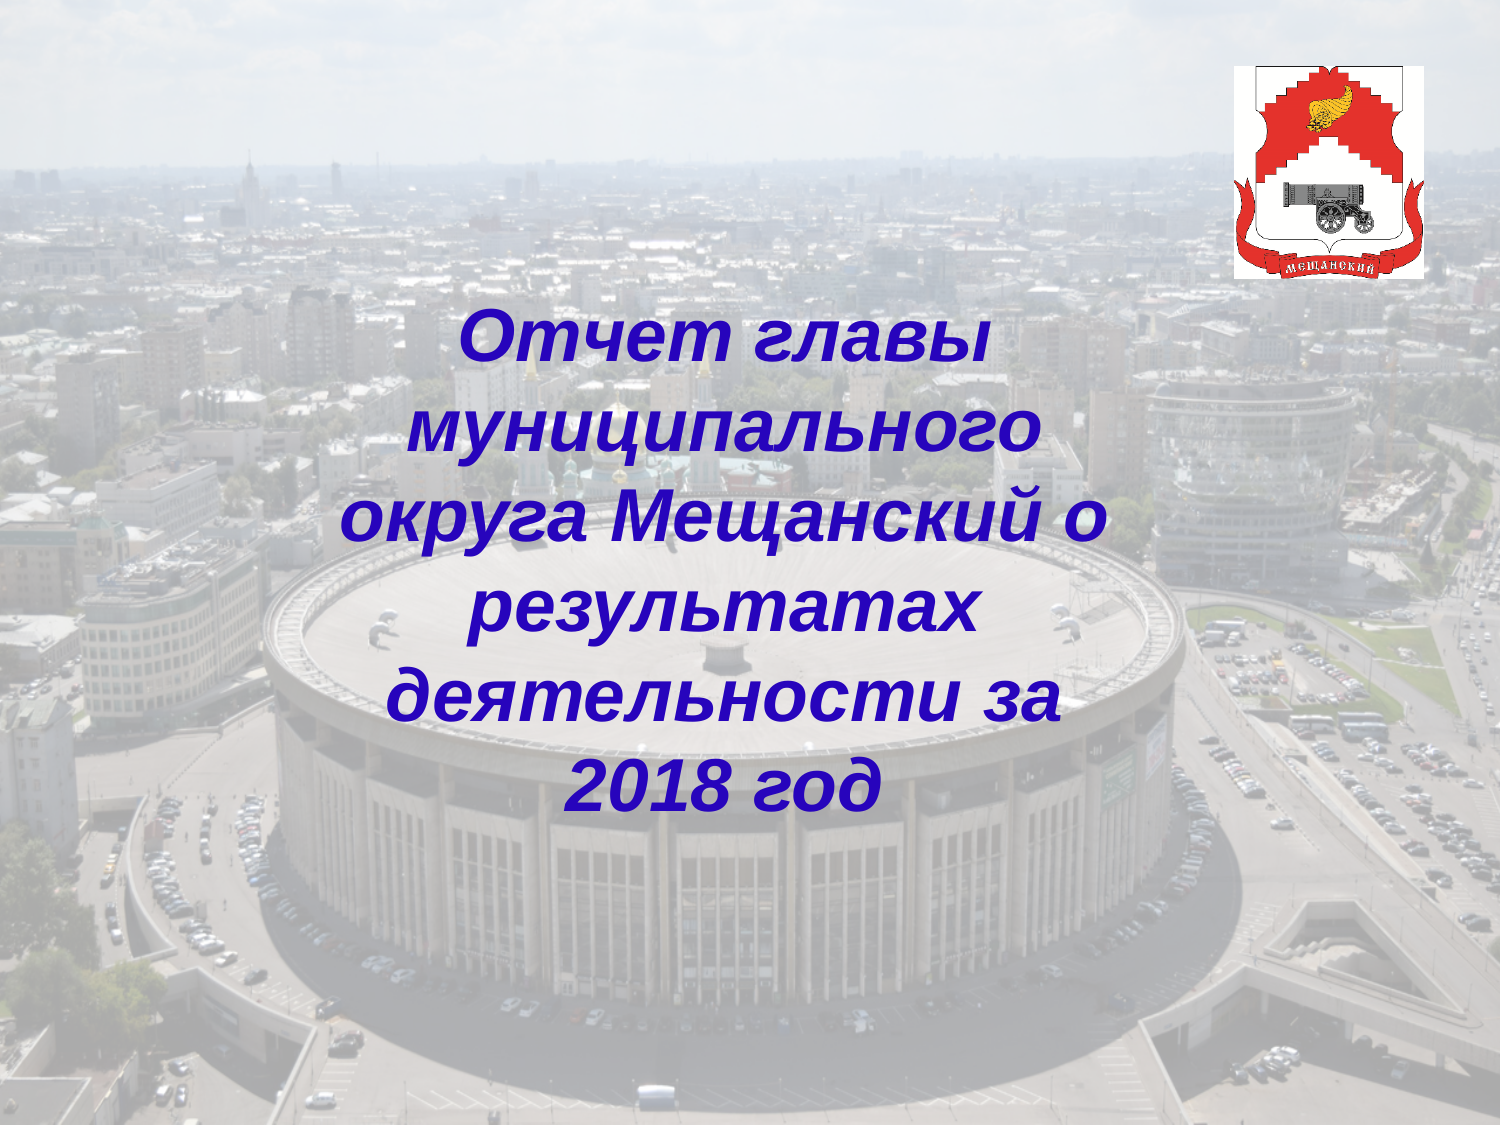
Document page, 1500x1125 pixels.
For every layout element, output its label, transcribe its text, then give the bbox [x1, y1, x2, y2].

text_box Отчет главы муниципального округа Мещанский о результатах деятельности за 2018 год [324, 278, 1125, 834]
picture [1233, 66, 1424, 280]
